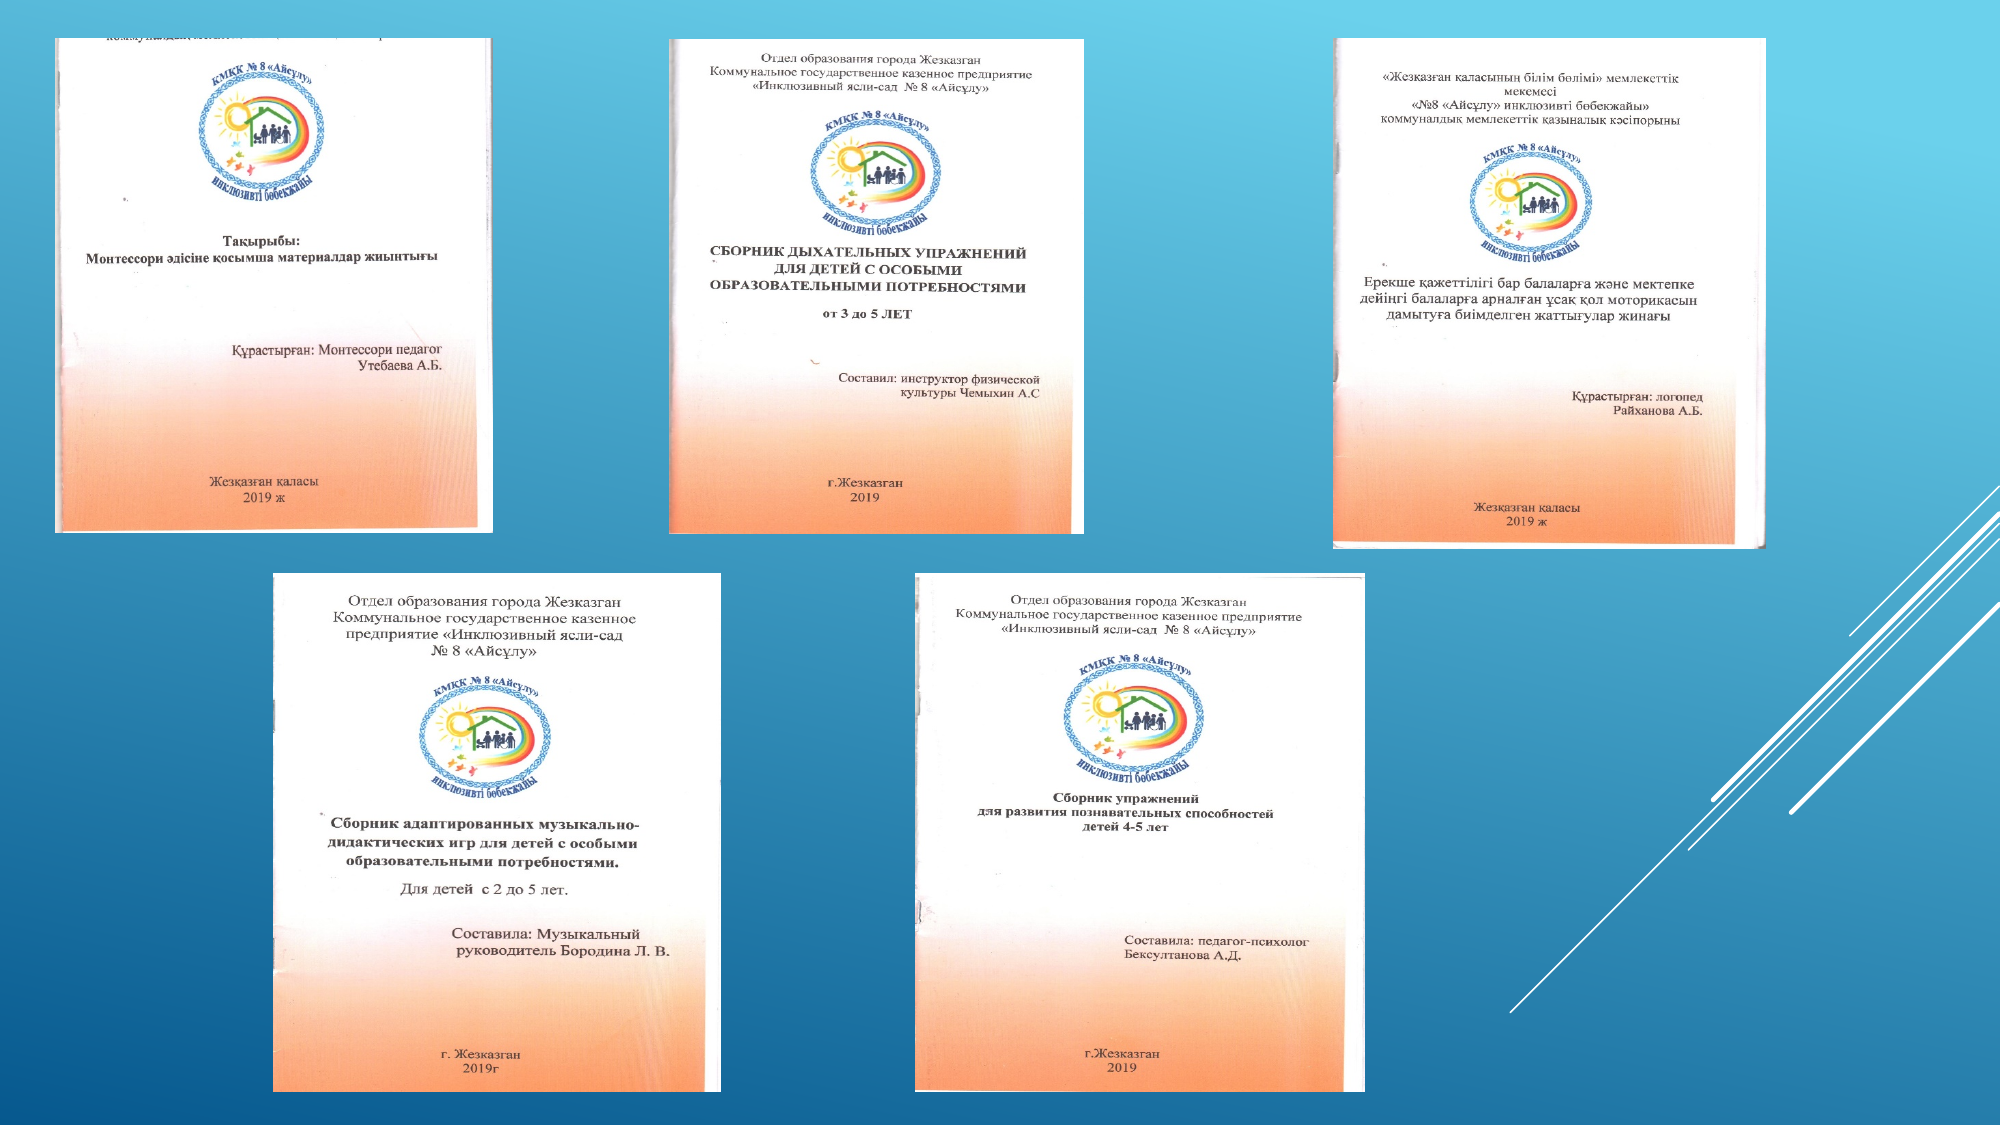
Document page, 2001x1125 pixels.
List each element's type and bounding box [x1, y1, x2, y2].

picture [1332, 38, 1766, 549]
picture [273, 573, 721, 1092]
picture [914, 573, 1365, 1092]
picture [54, 38, 493, 534]
picture [669, 38, 1084, 534]
